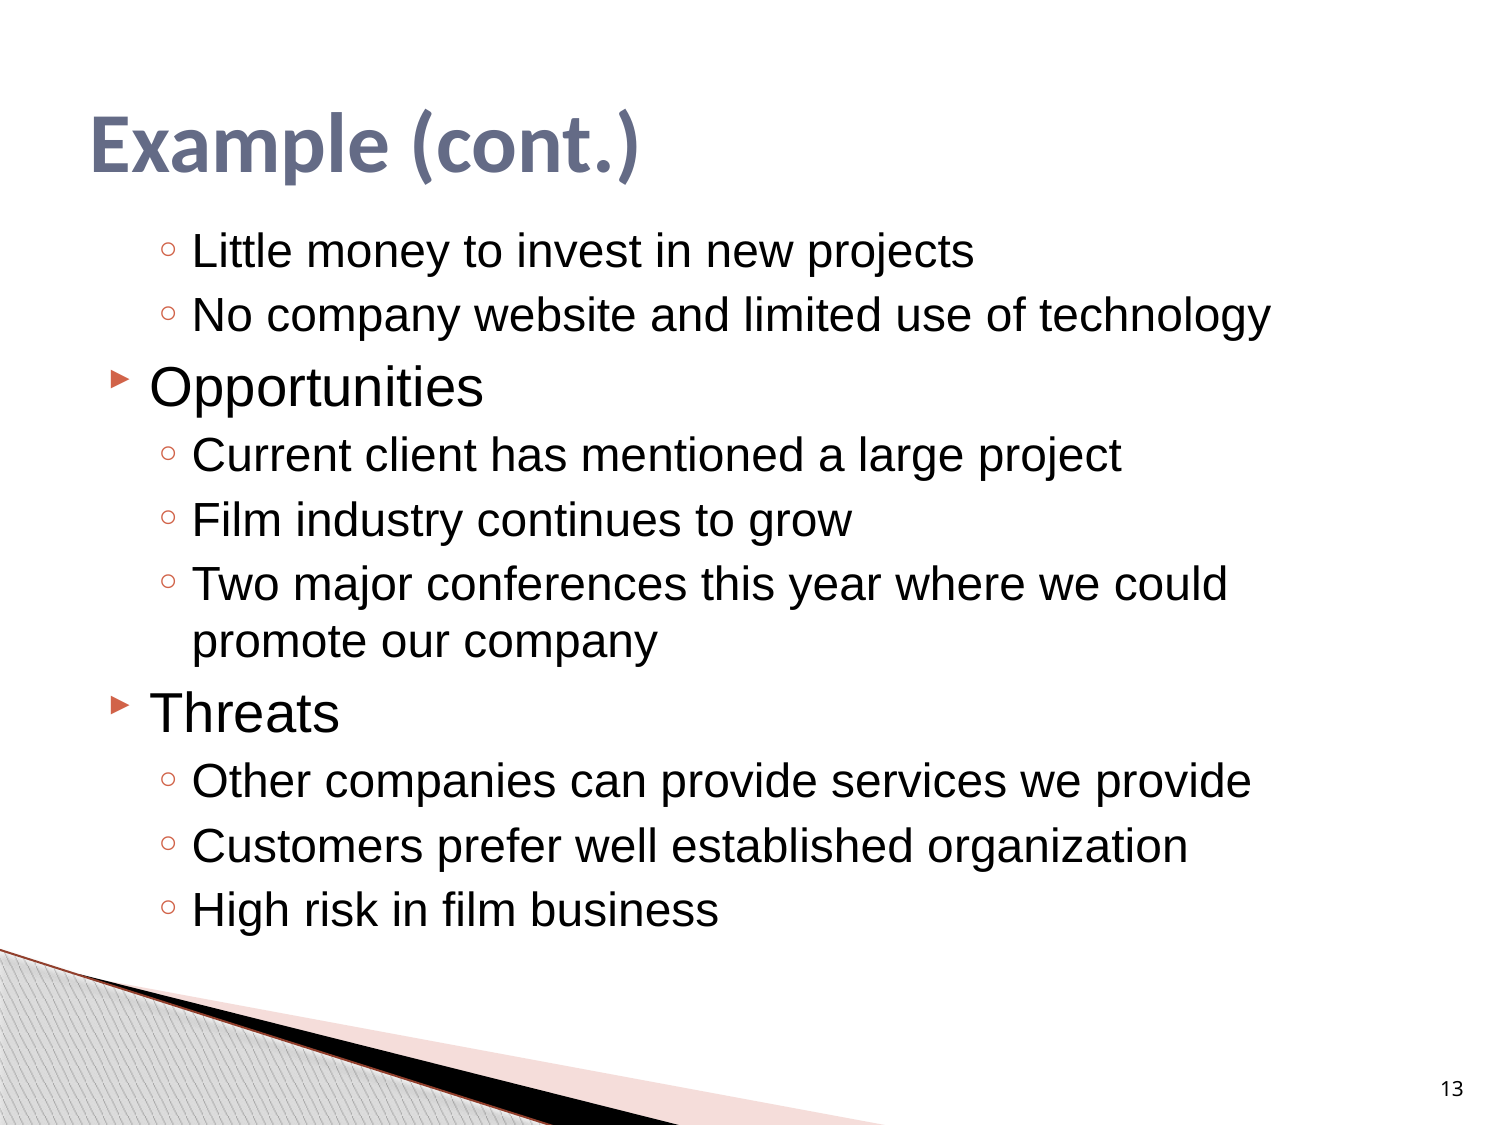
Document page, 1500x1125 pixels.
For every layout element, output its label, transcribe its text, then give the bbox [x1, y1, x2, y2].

list Little money to invest in new projects No company website and limited use of technology Opportunities Current client has mentioned a large project Film industry continues to grow Two major conferences this year where we could promote our company Threats Other companies can provide services we provide Customers prefer well established organization High risk in film business [75, 233, 1425, 955]
slide_number 13 [1418, 1051, 1479, 1112]
title Example (cont.) [75, 45, 1425, 233]
